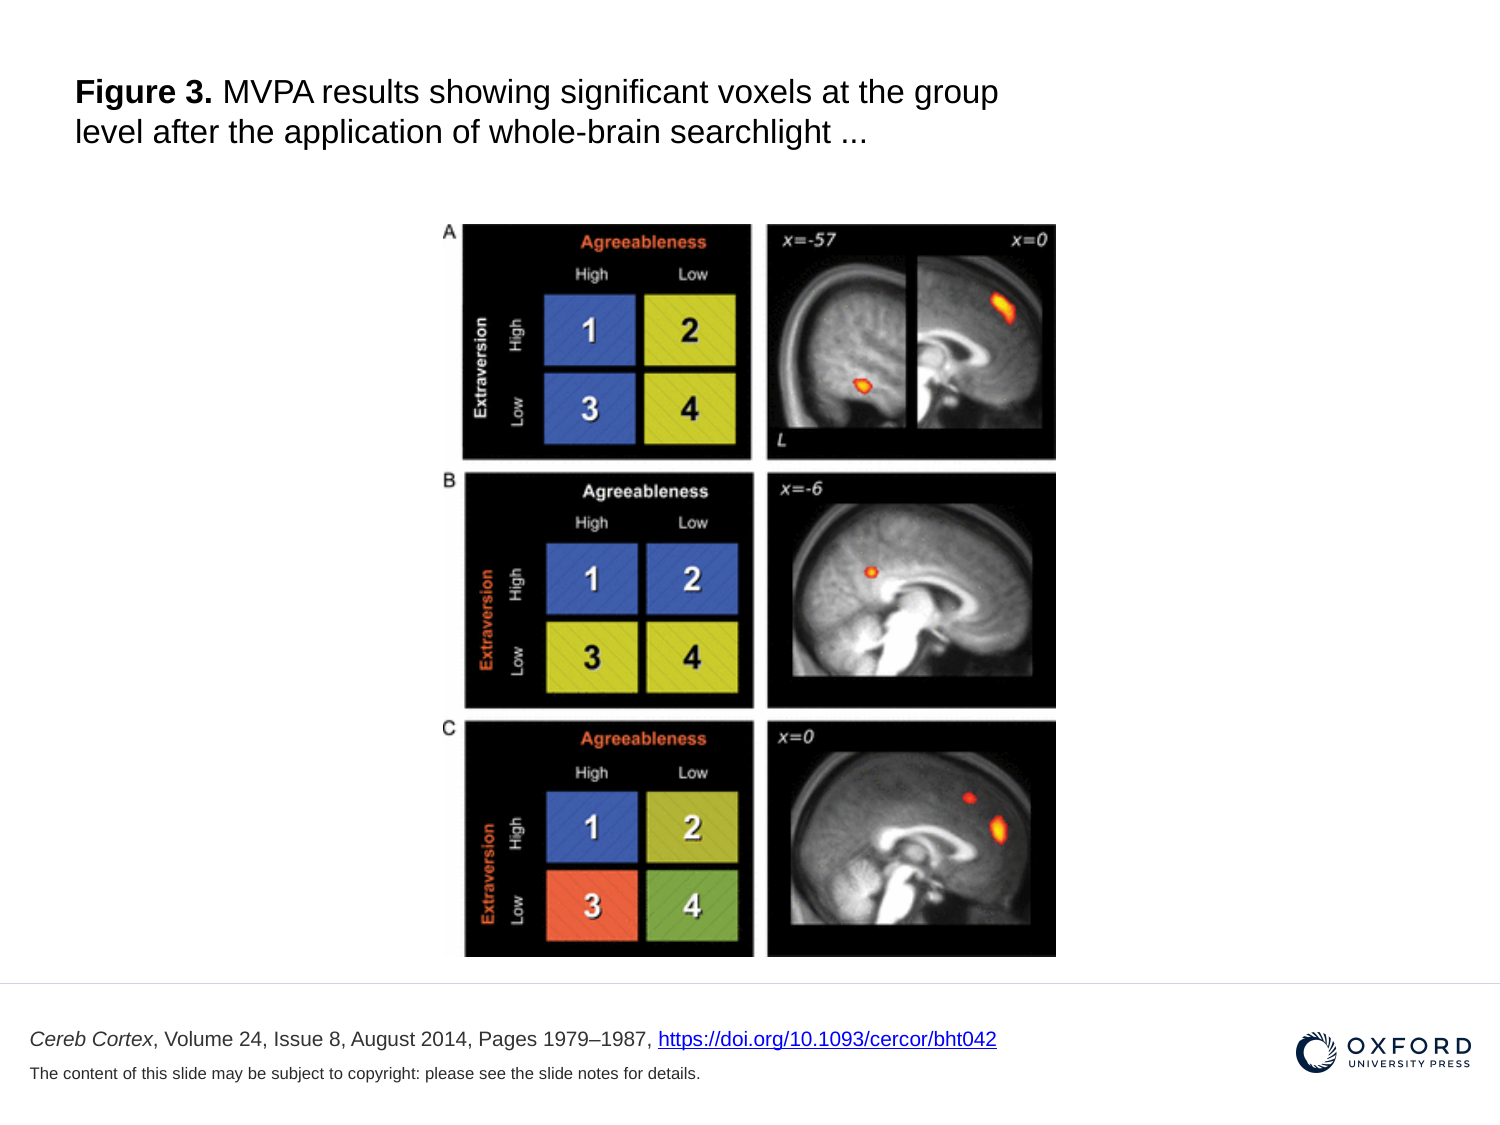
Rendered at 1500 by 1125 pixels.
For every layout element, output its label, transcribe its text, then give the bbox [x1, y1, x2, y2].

title Figure 3. MVPA results showing significant voxels at the group level after the application of whole-brain searchlight ... [75, 69, 1078, 171]
picture [443, 224, 1056, 957]
footer Cereb Cortex, Volume 24, Issue 8, August 2014, Pages 1979–1987, https://doi.org/10.1093/cercor/bht042 The content of this slide may be subject to copyright: please see the slide notes for details. [0, 983, 1260, 1125]
picture [1296, 1032, 1471, 1073]
